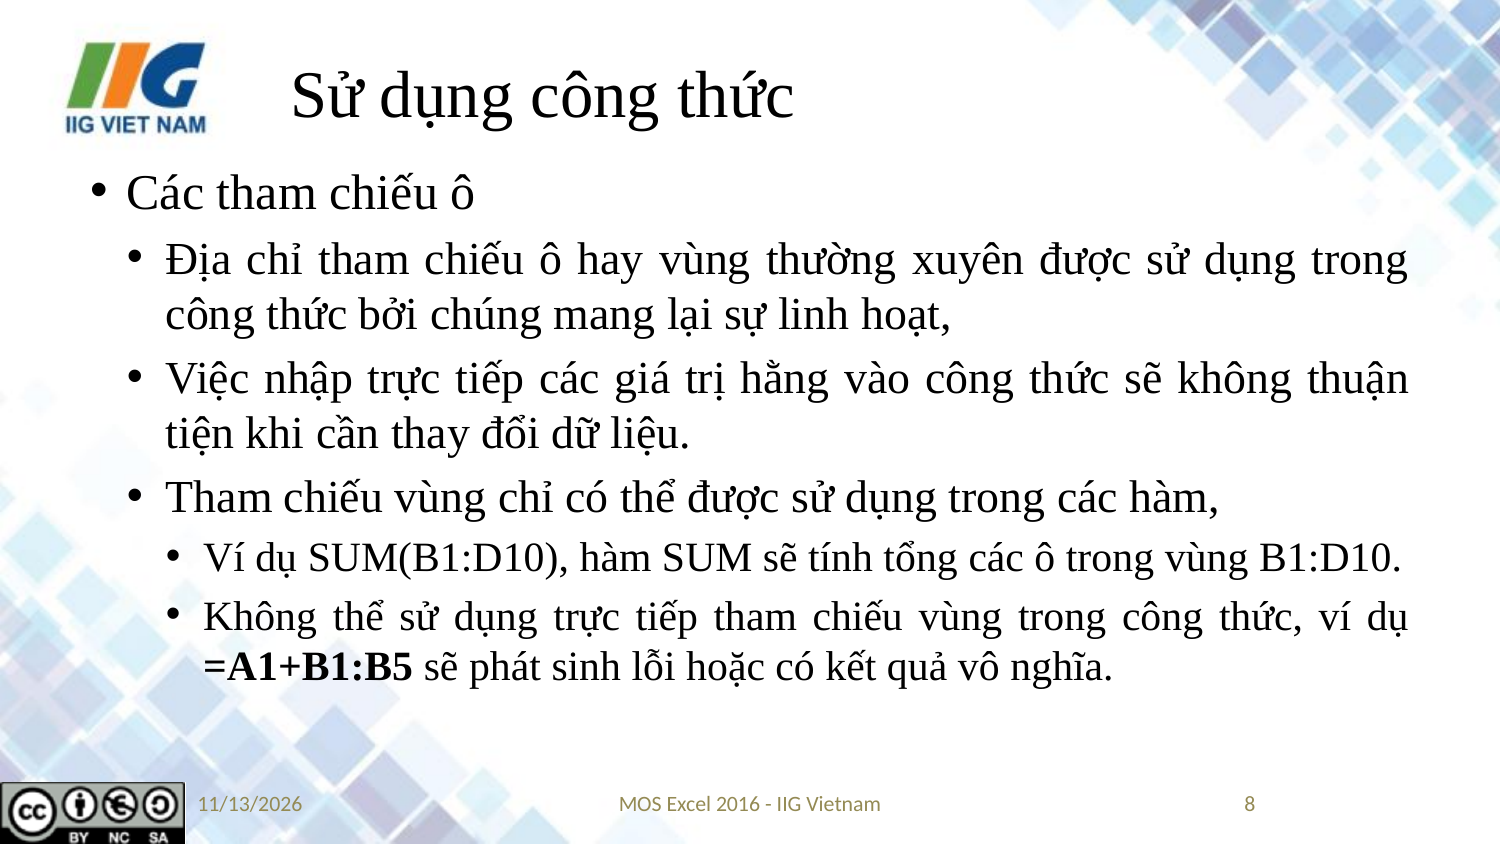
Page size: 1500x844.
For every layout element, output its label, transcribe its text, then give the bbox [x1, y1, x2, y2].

list Các tham chiếu ô Địa chỉ tham chiếu ô hay vùng thường xuyên được sử dụng trong công thức bởi chúng mang lại sự linh hoạt, Việc nhập trực tiếp các giá trị hằng vào công thức sẽ không thuận tiện khi cần thay đổi dữ liệu. Tham chiếu vùng chỉ có thể được sử dụng trong các hàm, Ví dụ SUM(B1:D10), hàm SUM sẽ tính tổng các ô trong vùng B1:D10. Không thể sử dụng trực tiếp tham chiếu vùng trong công thức, ví dụ =A1+B1:B5 sẽ phát sinh lỗi hoặc có kết quả vô nghĩa. [75, 151, 1425, 747]
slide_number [75, 782, 425, 828]
footer MOS Excel 2016 - IIG Vietnam [512, 782, 988, 828]
title Sử dụng công thức [275, 46, 1425, 135]
slide_number 8 [1074, 782, 1425, 828]
picture [0, 0, 1500, 844]
